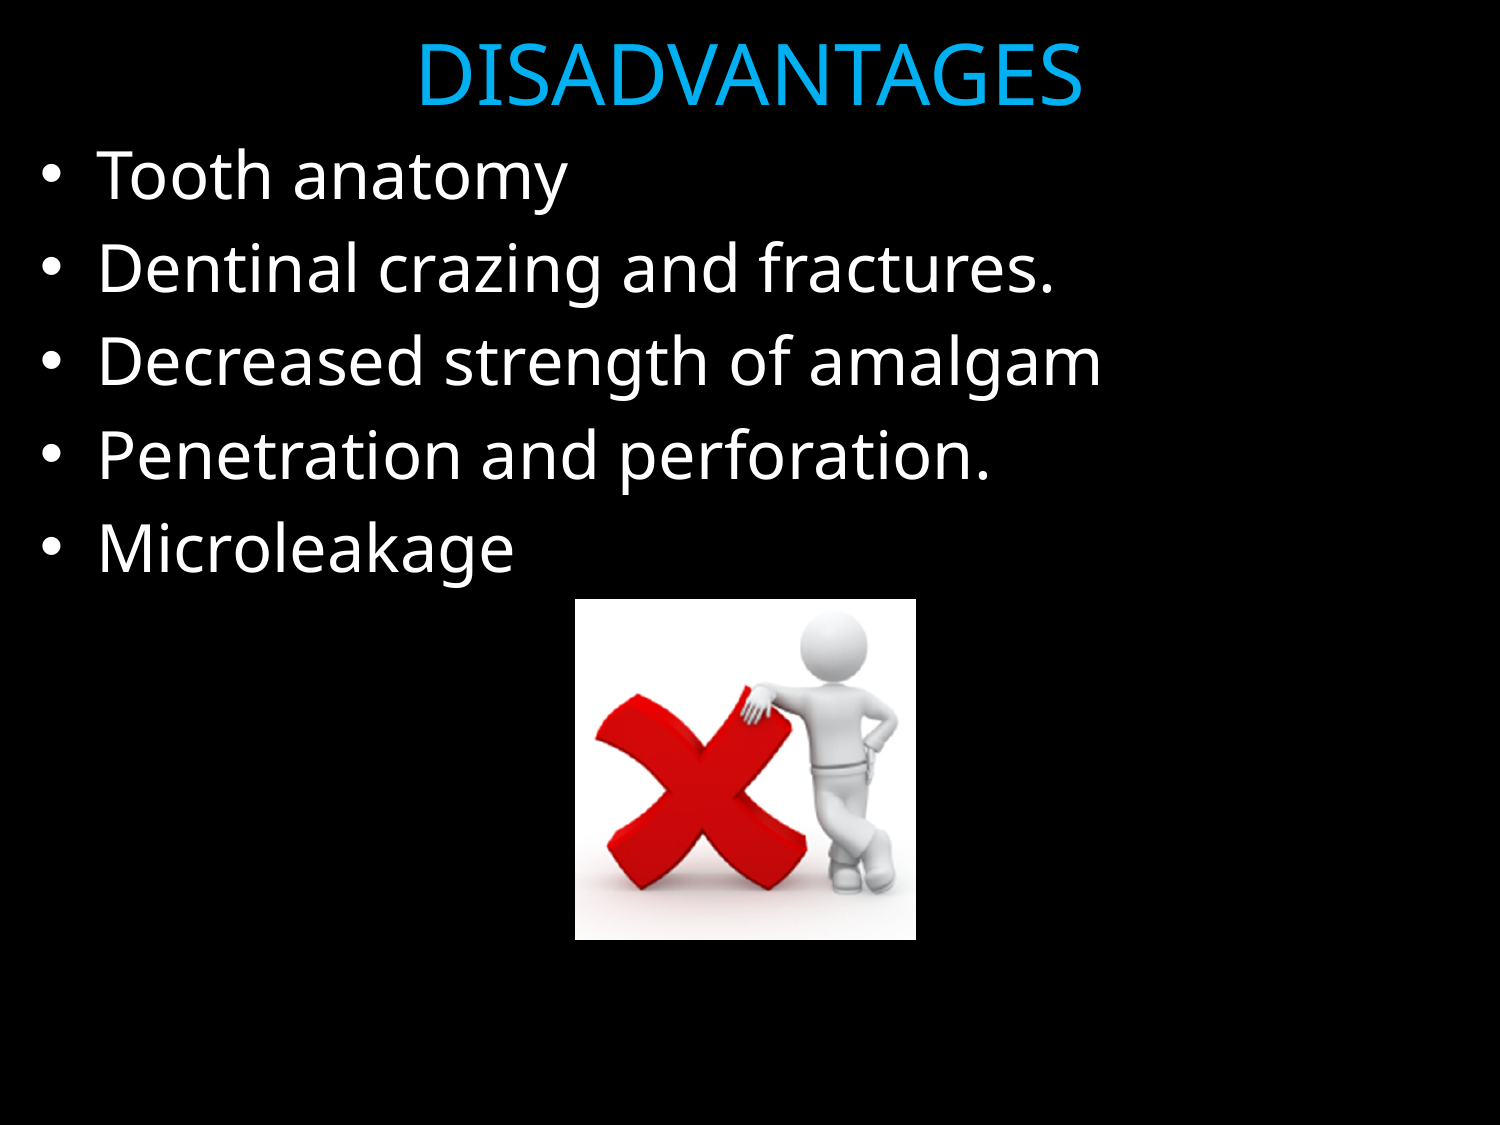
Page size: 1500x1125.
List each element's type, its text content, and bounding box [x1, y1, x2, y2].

list Tooth anatomy Dentinal crazing and fractures. Decreased strength of amalgam Penetration and perforation. Microleakage [24, 125, 1475, 1100]
title DISADVANTAGES [75, 12, 1425, 125]
picture [575, 599, 916, 941]
